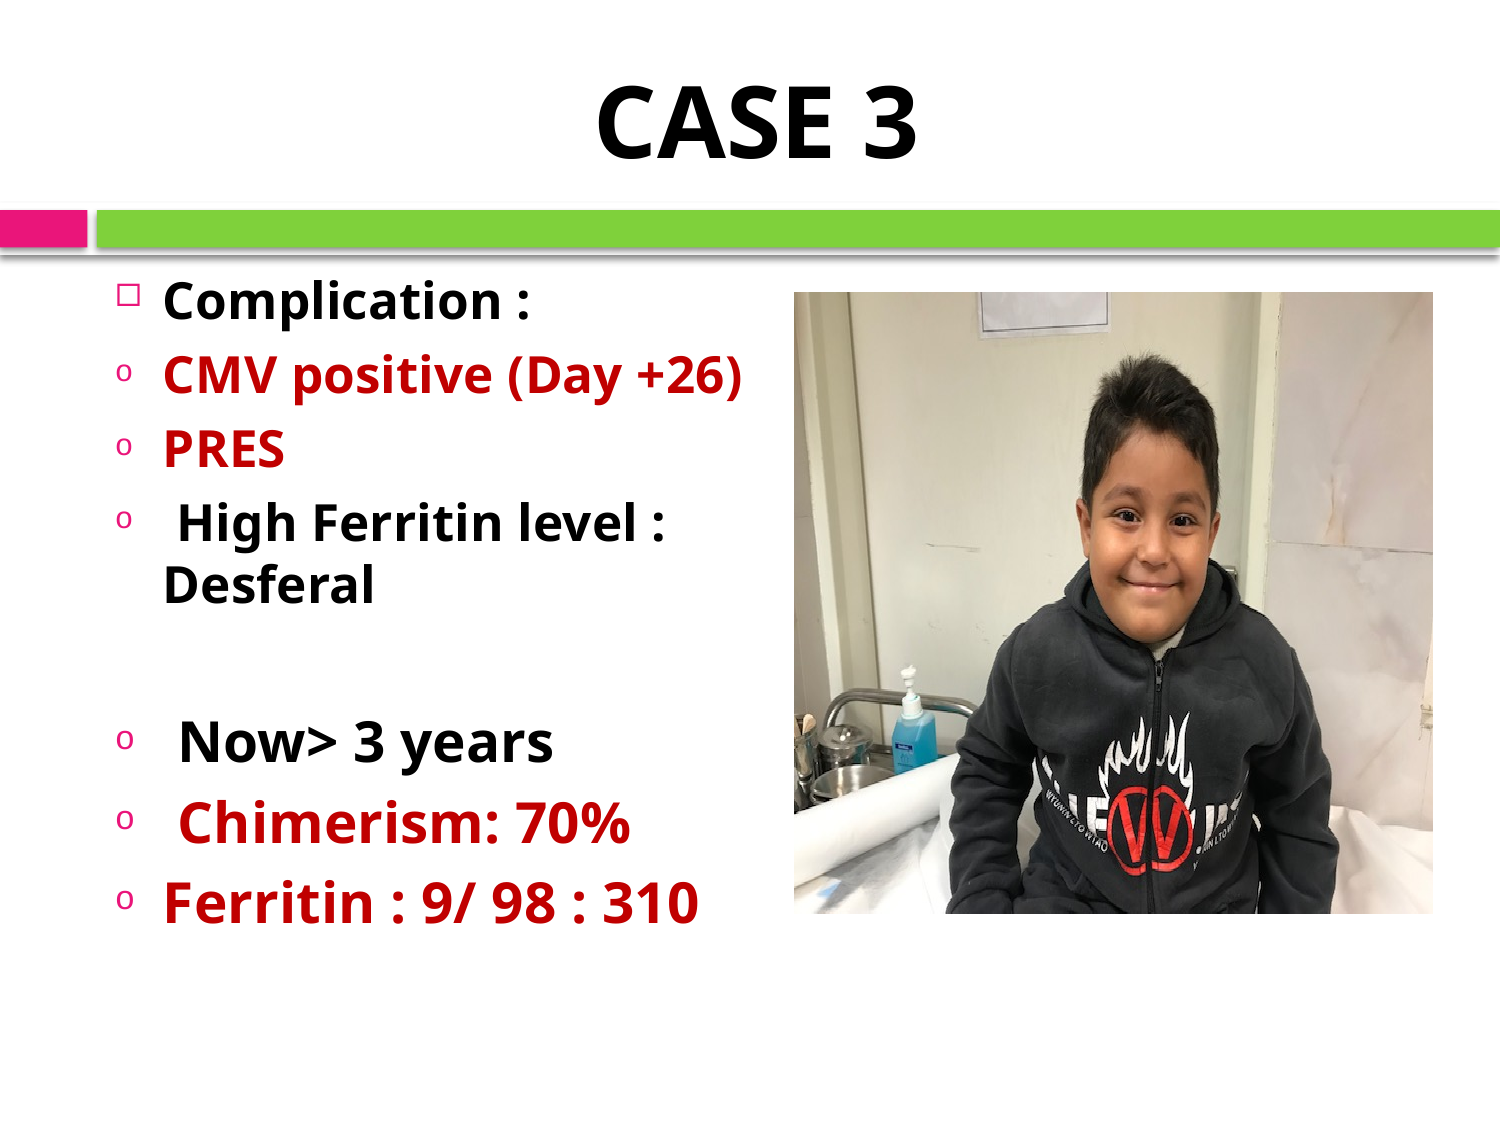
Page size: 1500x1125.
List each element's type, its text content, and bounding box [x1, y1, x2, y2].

list Complication : CMV positive (Day +26) PRES High Ferritin level : Desferal Now> 3 years Chimerism: 70% Ferritin : 9/ 98 : 310 [99, 260, 762, 1011]
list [794, 292, 1433, 915]
title CASE 3 [99, 37, 1438, 200]
